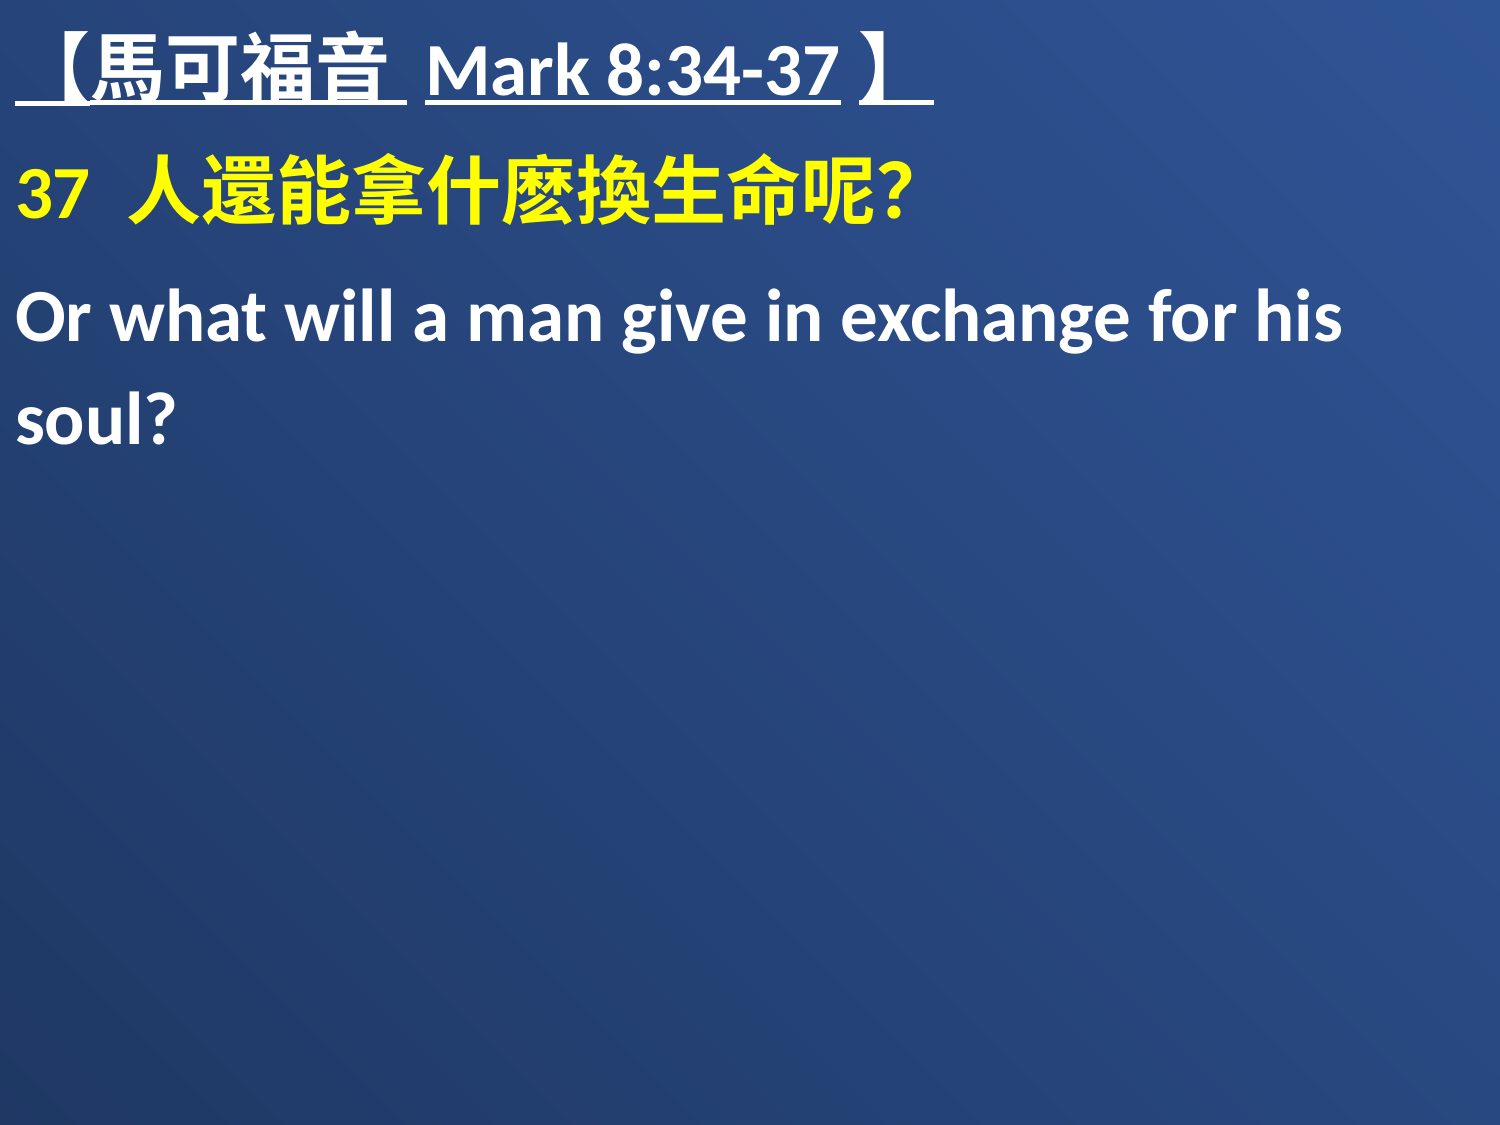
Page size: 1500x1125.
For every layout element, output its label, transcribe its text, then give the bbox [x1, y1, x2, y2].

subtitle 【馬可福音 Mark 8:34-37】 37 人還能拿什麽換生命呢？ Or what will a man give in exchange for his soul? [0, 0, 1500, 1125]
